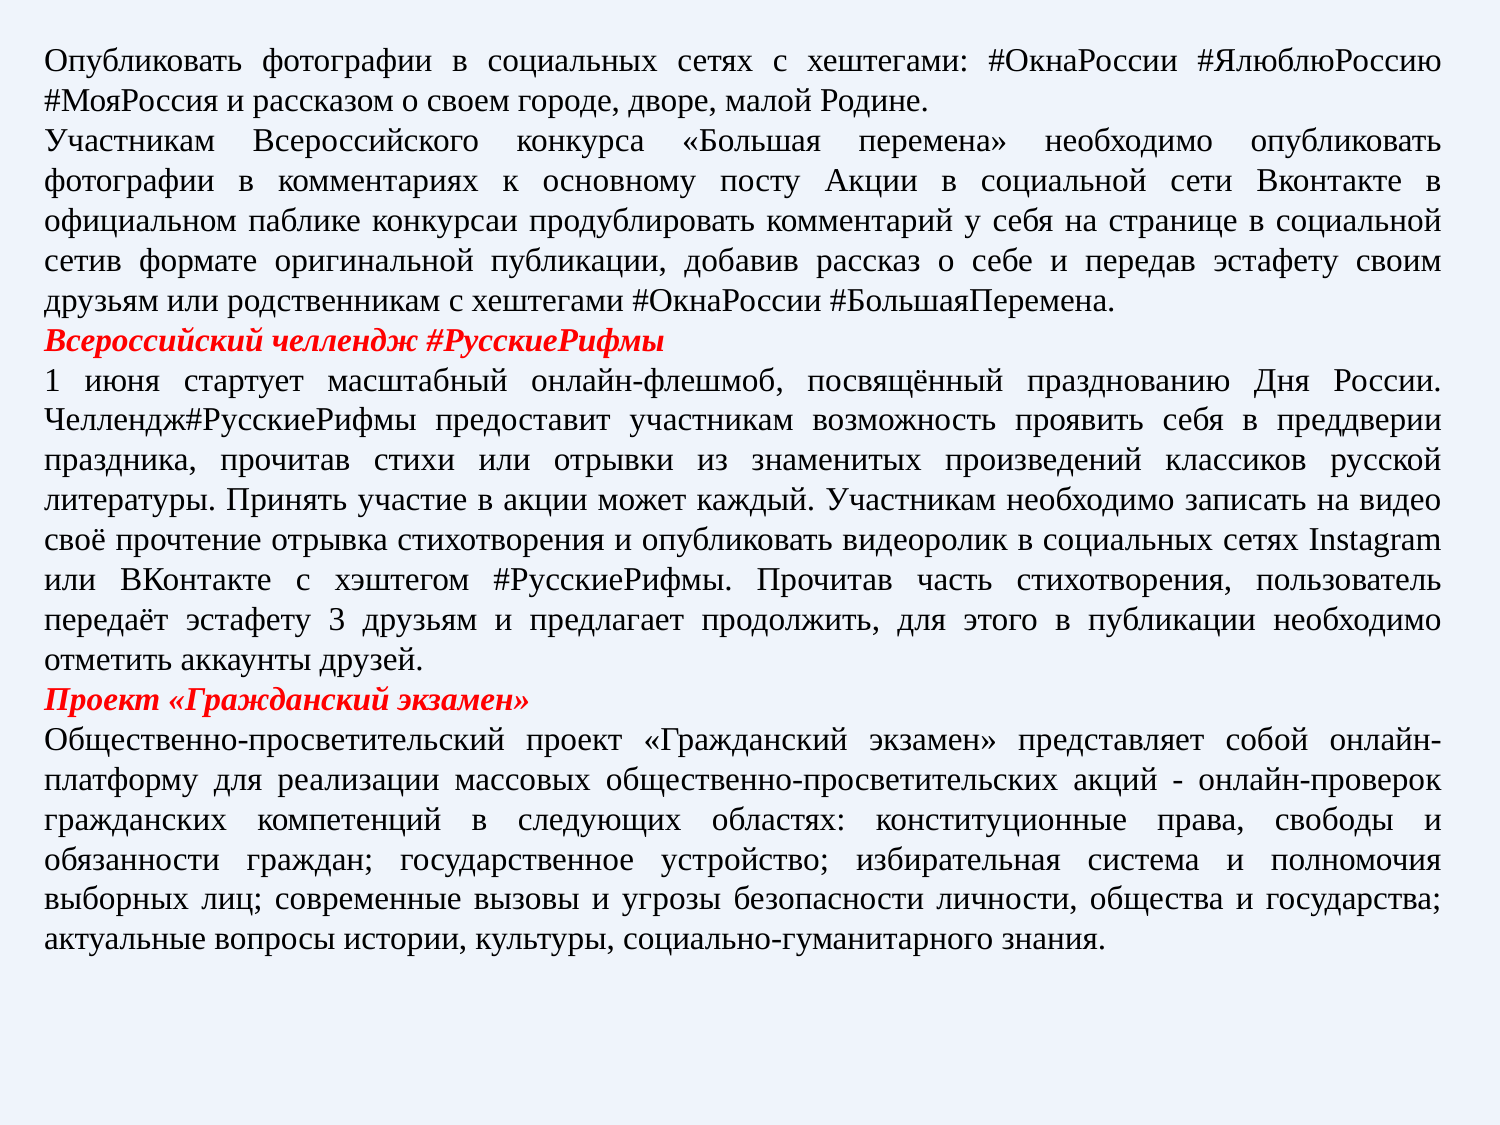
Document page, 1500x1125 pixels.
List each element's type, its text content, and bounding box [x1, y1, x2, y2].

text_box Опубликовать фотографии в социальных сетях с хештегами: #ОкнаРоссии #ЯлюблюРоссию #МояРоссия и рассказом о своем городе, дворе, малой Родине. Участникам Всероссийского конкурса «Большая перемена» необходимо опубликовать фотографии в комментариях к основному посту Акции в социальной сети Вконтакте в официальном паблике конкурсаи продублировать комментарий у себя на странице в социальной сетив формате оригинальной публикации, добавив рассказ о себе и передав эстафету своим друзьям или родственникам с хештегами #ОкнаРоссии #БольшаяПеремена. Всероссийский челлендж #РусскиеРифмы 1 июня стартует масштабный онлайн-флешмоб, посвящённый празднованию Дня России. Челлендж#РусскиеРифмы предоставит участникам возможность проявить себя в преддверии праздника, прочитав стихи или отрывки из знаменитых произведений классиков русской литературы. Принять участие в акции может каждый. Участникам необходимо записать на видео своё прочтение отрывка стихотворения и опубликовать видеоролик в социальных сетях Instagram или ВКонтакте с хэштегом #РусскиеРифмы. Прочитав часть стихотворения, пользователь передаёт эстафету 3 друзьям и предлагает продолжить, для этого в публикации необходимо отметить аккаунты друзей. Проект «Гражданский экзамен» Общественно-просветительский проект «Гражданский экзамен» представляет собой онлайн-платформу для реализации массовых общественно-просветительских акций - онлайн-проверок гражданских компетенций в следующих областях: конституционные права, свободы и обязанности граждан; государственное устройство; избирательная система и полномочия выборных лиц; современные вызовы и угрозы безопасности личности, общества и государства; актуальные вопросы истории, культуры, социально-гуманитарного знания. [29, 30, 1459, 964]
